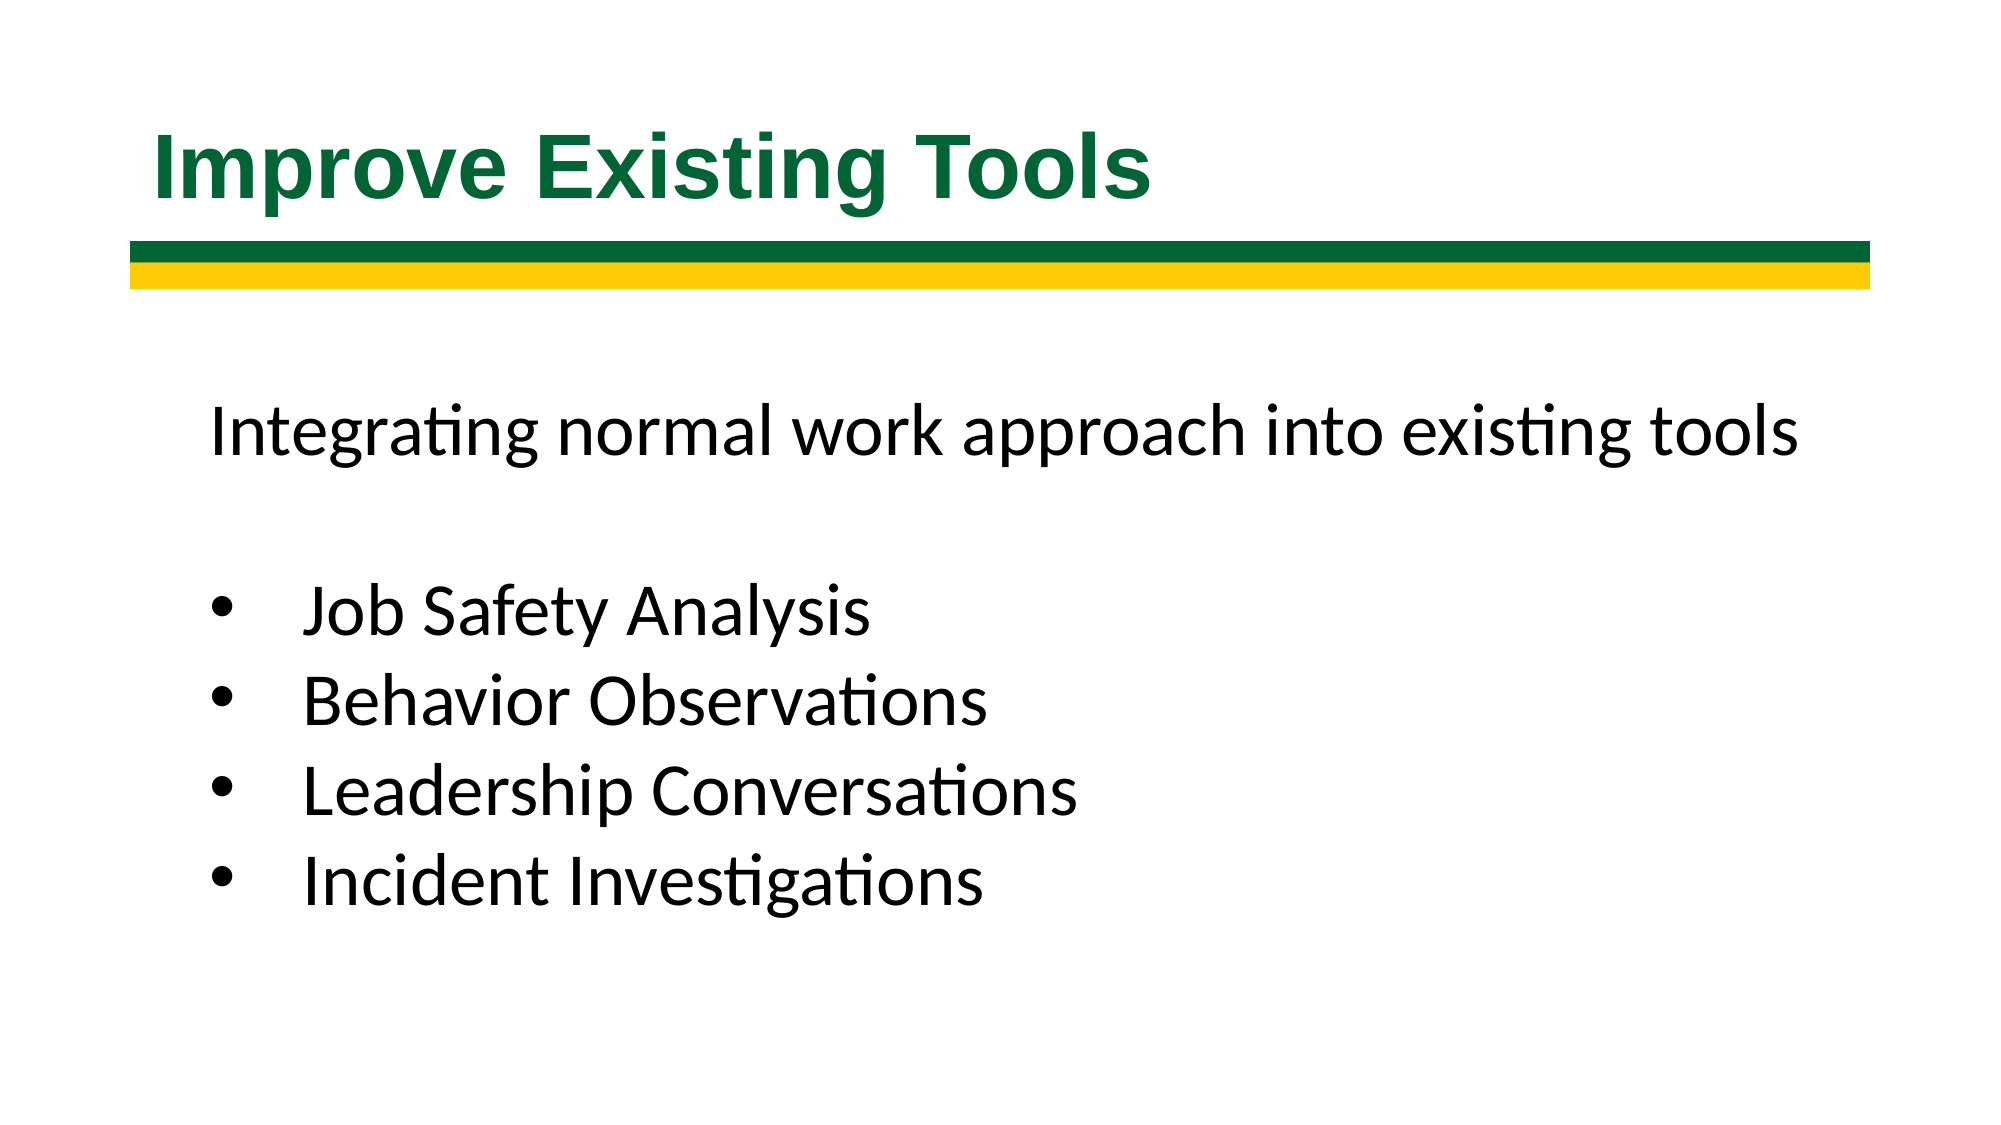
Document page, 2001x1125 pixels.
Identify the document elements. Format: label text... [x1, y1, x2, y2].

title Improve Existing Tools [137, 59, 1863, 241]
picture [130, 241, 1870, 289]
text_box Integrating normal work approach into existing tools Job Safety Analysis Behavior Observations Leadership Conversations Incident Investigations [194, 373, 1934, 988]
